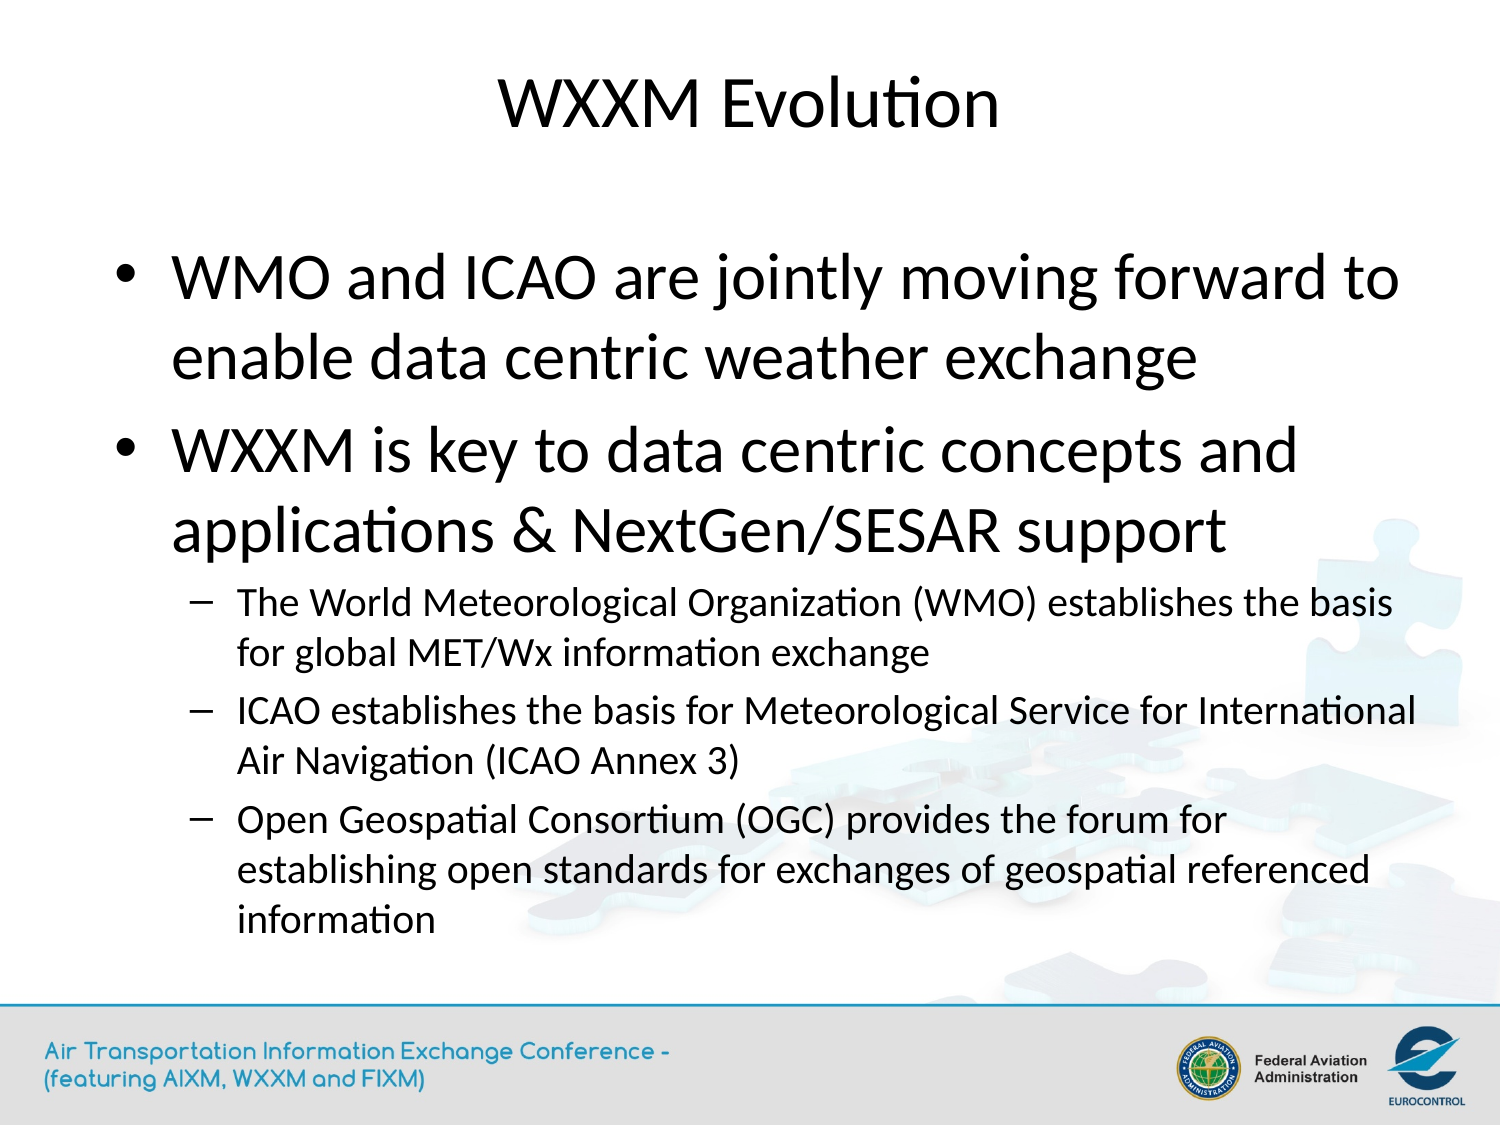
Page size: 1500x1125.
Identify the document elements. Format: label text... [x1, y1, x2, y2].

title WXXM Evolution [75, 45, 1425, 150]
list WMO and ICAO are jointly moving forward to enable data centric weather exchange WXXM is key to data centric concepts and applications & NextGen/SESAR support The World Meteorological Organization (WMO) establishes the basis for global MET/Wx information exchange ICAO establishes the basis for Meteorological Service for International Air Navigation (ICAO Annex 3) Open Geospatial Consortium (OGC) provides the forum for establishing open standards for exchanges of geospatial referenced information [99, 224, 1450, 950]
picture [0, 0, 1500, 1125]
